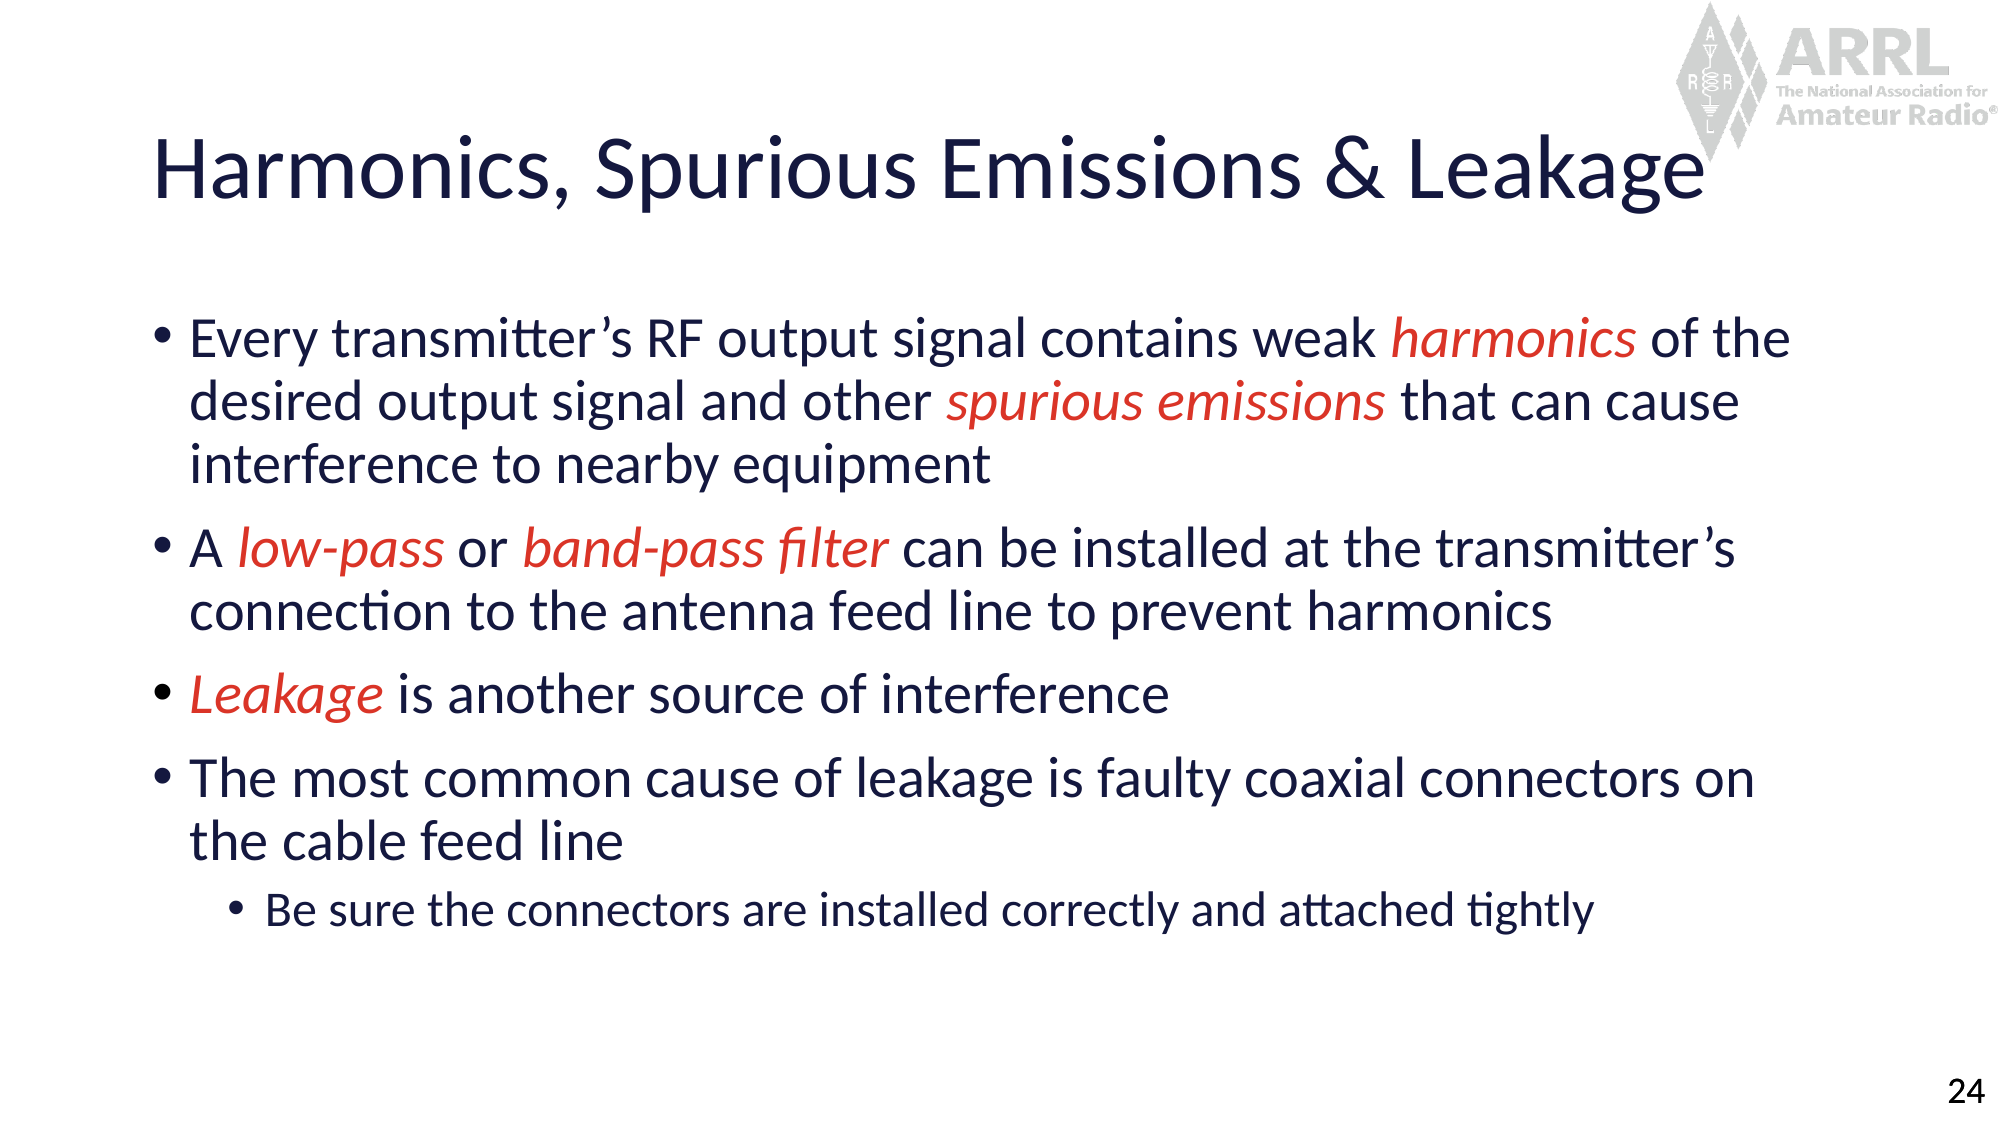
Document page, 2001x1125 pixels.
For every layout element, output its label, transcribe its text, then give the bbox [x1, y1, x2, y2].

picture [1674, 0, 2000, 164]
title Harmonics, Spurious Emissions & Leakage [137, 59, 1863, 278]
list Every transmitter’s RF output signal contains weak harmonics of the desired output signal and other spurious emissions that can cause interference to nearby equipment A low-pass or band-pass filter can be installed at the transmitter’s connection to the antenna feed line to prevent harmonics Leakage is another source of interference The most common cause of leakage is faulty coaxial connectors on the cable feed line Be sure the connectors are installed correctly and attached tightly [137, 299, 1863, 1014]
